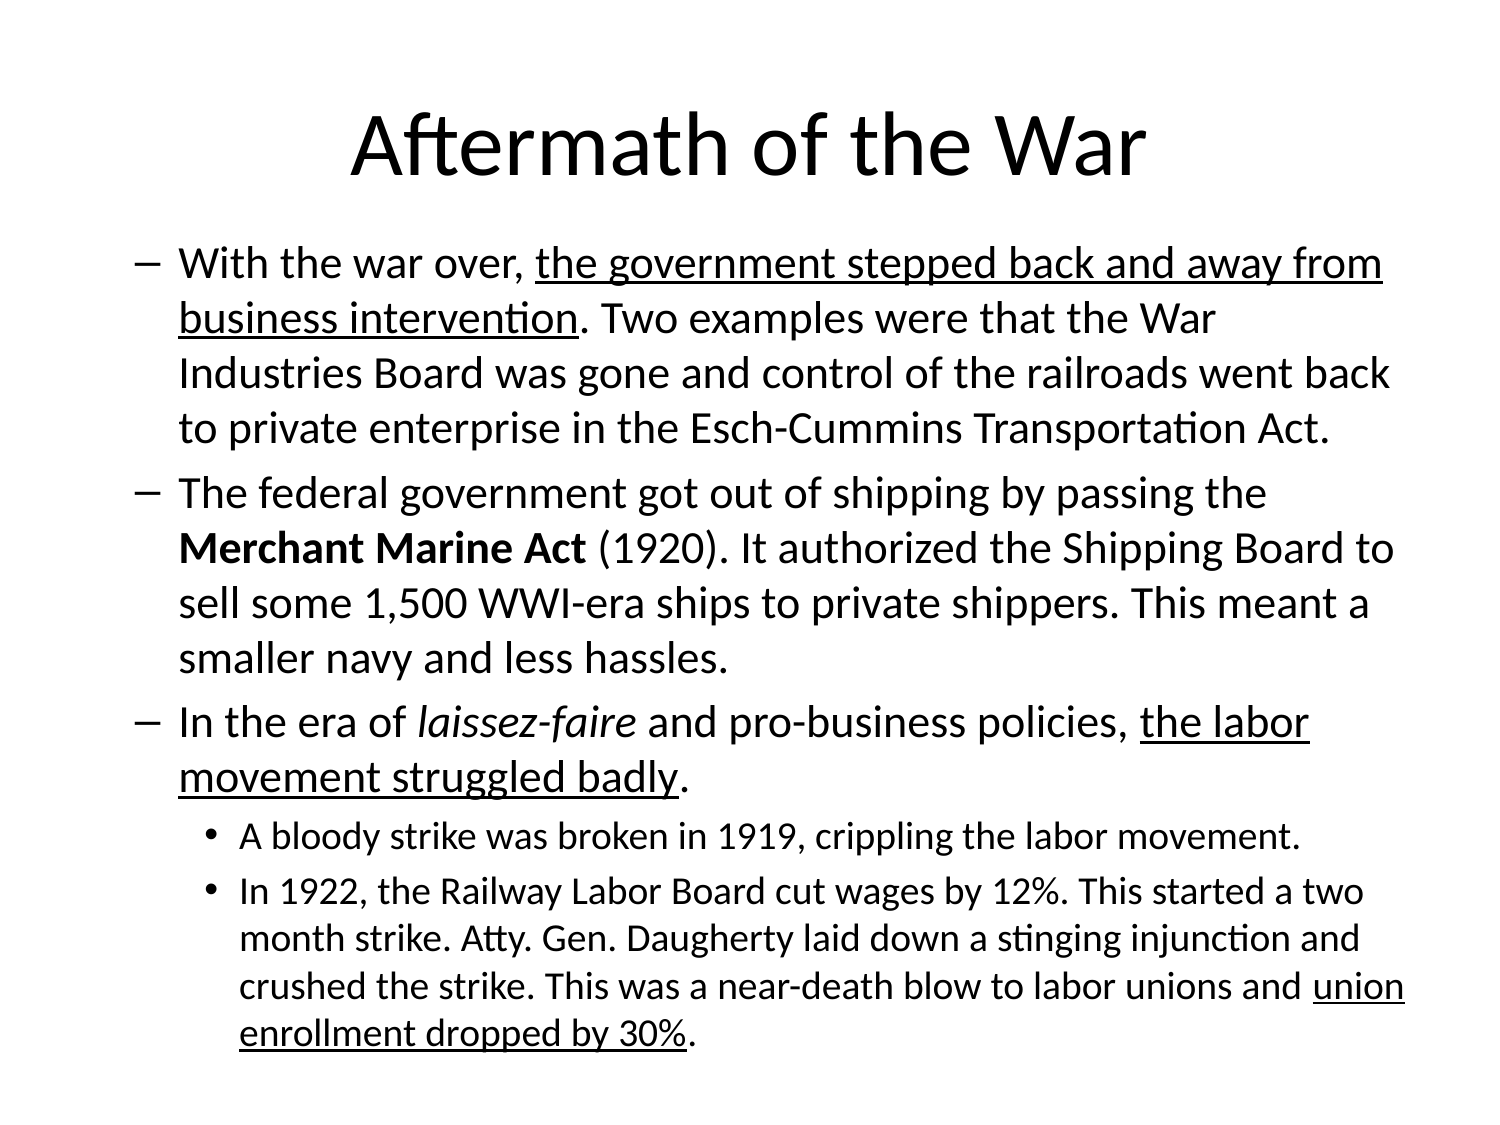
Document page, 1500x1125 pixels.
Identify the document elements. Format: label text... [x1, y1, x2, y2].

title Aftermath of the War [75, 45, 1425, 224]
list With the war over, the government stepped back and away from business intervention. Two examples were that the War Industries Board was gone and control of the railroads went back to private enterprise in the Esch-Cummins Transportation Act. The federal government got out of shipping by passing the Merchant Marine Act (1920). It authorized the Shipping Board to sell some 1,500 WWI-era ships to private shippers. This meant a smaller navy and less hassles. In the era of laissez-faire and pro-business policies, the labor movement struggled badly. A bloody strike was broken in 1919, crippling the labor movement. In 1922, the Railway Labor Board cut wages by 12%. This started a two month strike. Atty. Gen. Daugherty laid down a stinging injunction and crushed the strike. This was a near-death blow to labor unions and union enrollment dropped by 30%. [50, 224, 1425, 1075]
